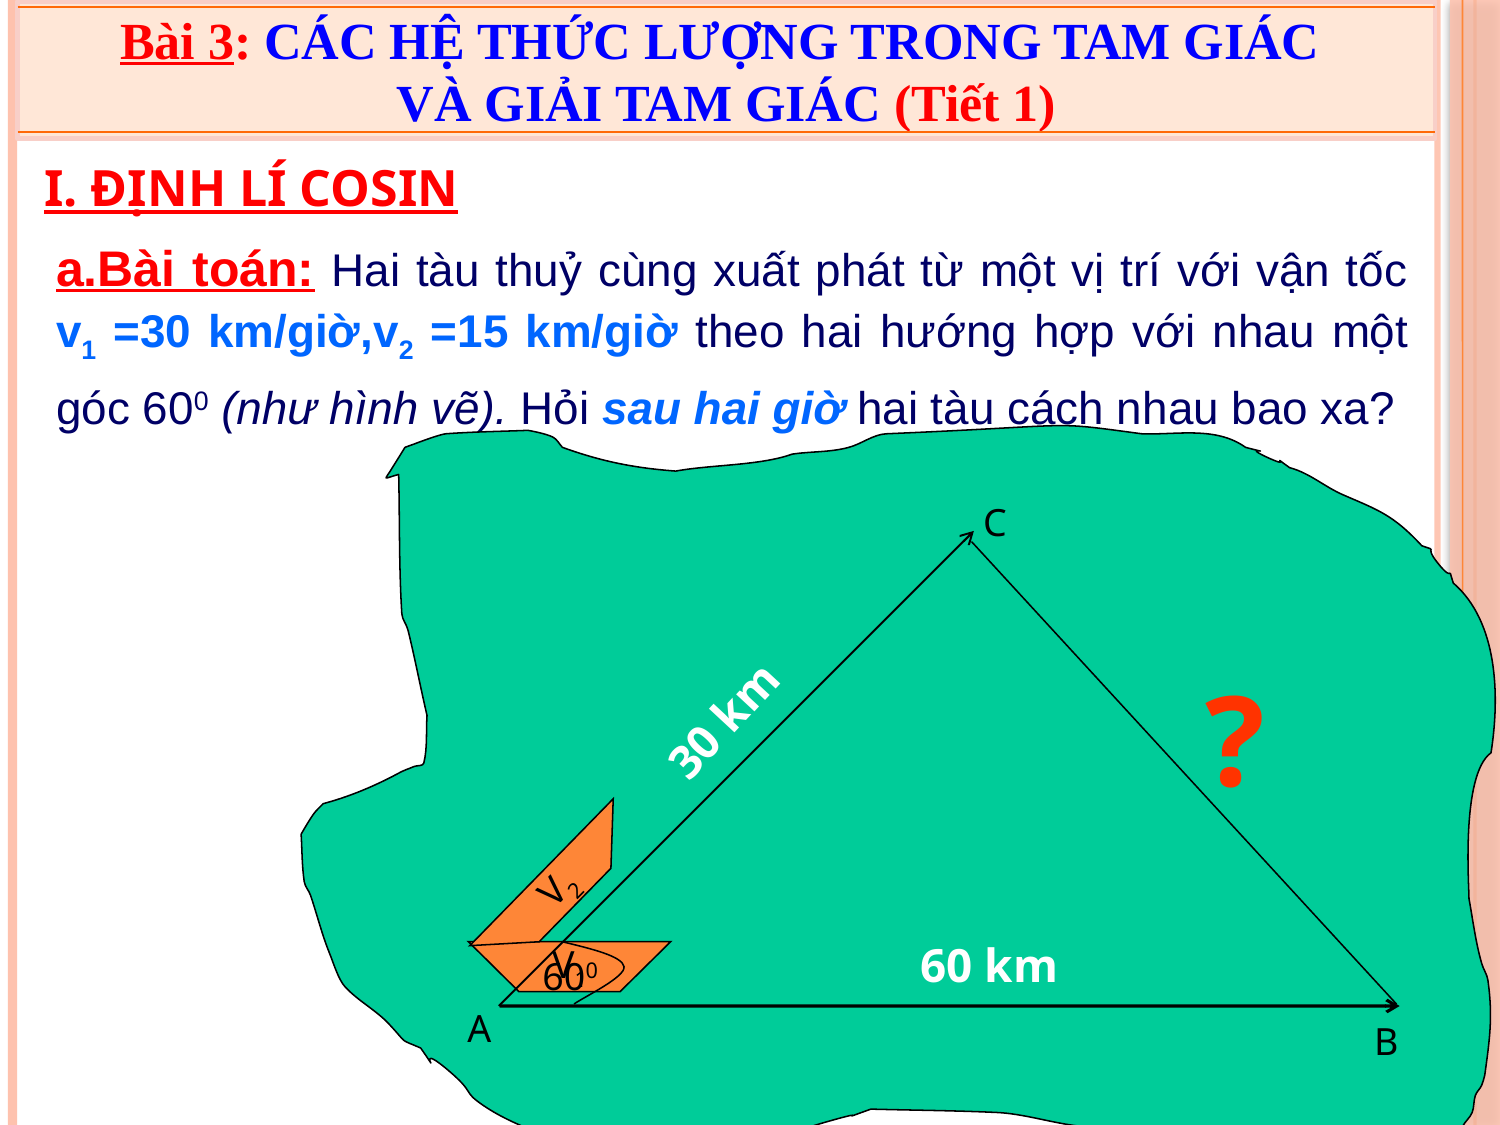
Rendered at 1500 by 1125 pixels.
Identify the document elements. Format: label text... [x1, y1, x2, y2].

text_box V1 [564, 941, 671, 971]
text_box I. ĐỊNH LÍ COSIN [29, 148, 573, 224]
text_box V1 [516, 979, 527, 992]
text_box C [968, 491, 1094, 552]
text_box [301, 531, 1496, 1125]
text_box [516, 998, 1400, 1010]
text_box ? [1190, 654, 1341, 819]
text_box a.Bài toán: Hai tàu thuỷ cùng xuất phát từ một vị trí với vận tốc v1 =30 km/giờ,v2 =15 km/giờ theo hai hướng hợp với nhau một góc 600 (như hình vẽ). Hỏi sau hai giờ hai tàu cách nhau bao xa? [41, 219, 1424, 441]
text_box 600 [527, 945, 641, 1005]
text_box 30 km [640, 625, 814, 805]
text_box [360, 470, 1424, 531]
text_box B [1359, 1010, 1447, 1070]
text_box [390, 430, 664, 470]
text_box A [452, 997, 516, 1058]
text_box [17, 0, 1436, 139]
text_box 60 km [905, 929, 1144, 999]
text_box V1 [472, 941, 561, 988]
text_box V2 [469, 798, 614, 946]
text_box [561, 941, 576, 945]
text_box [682, 425, 1297, 470]
